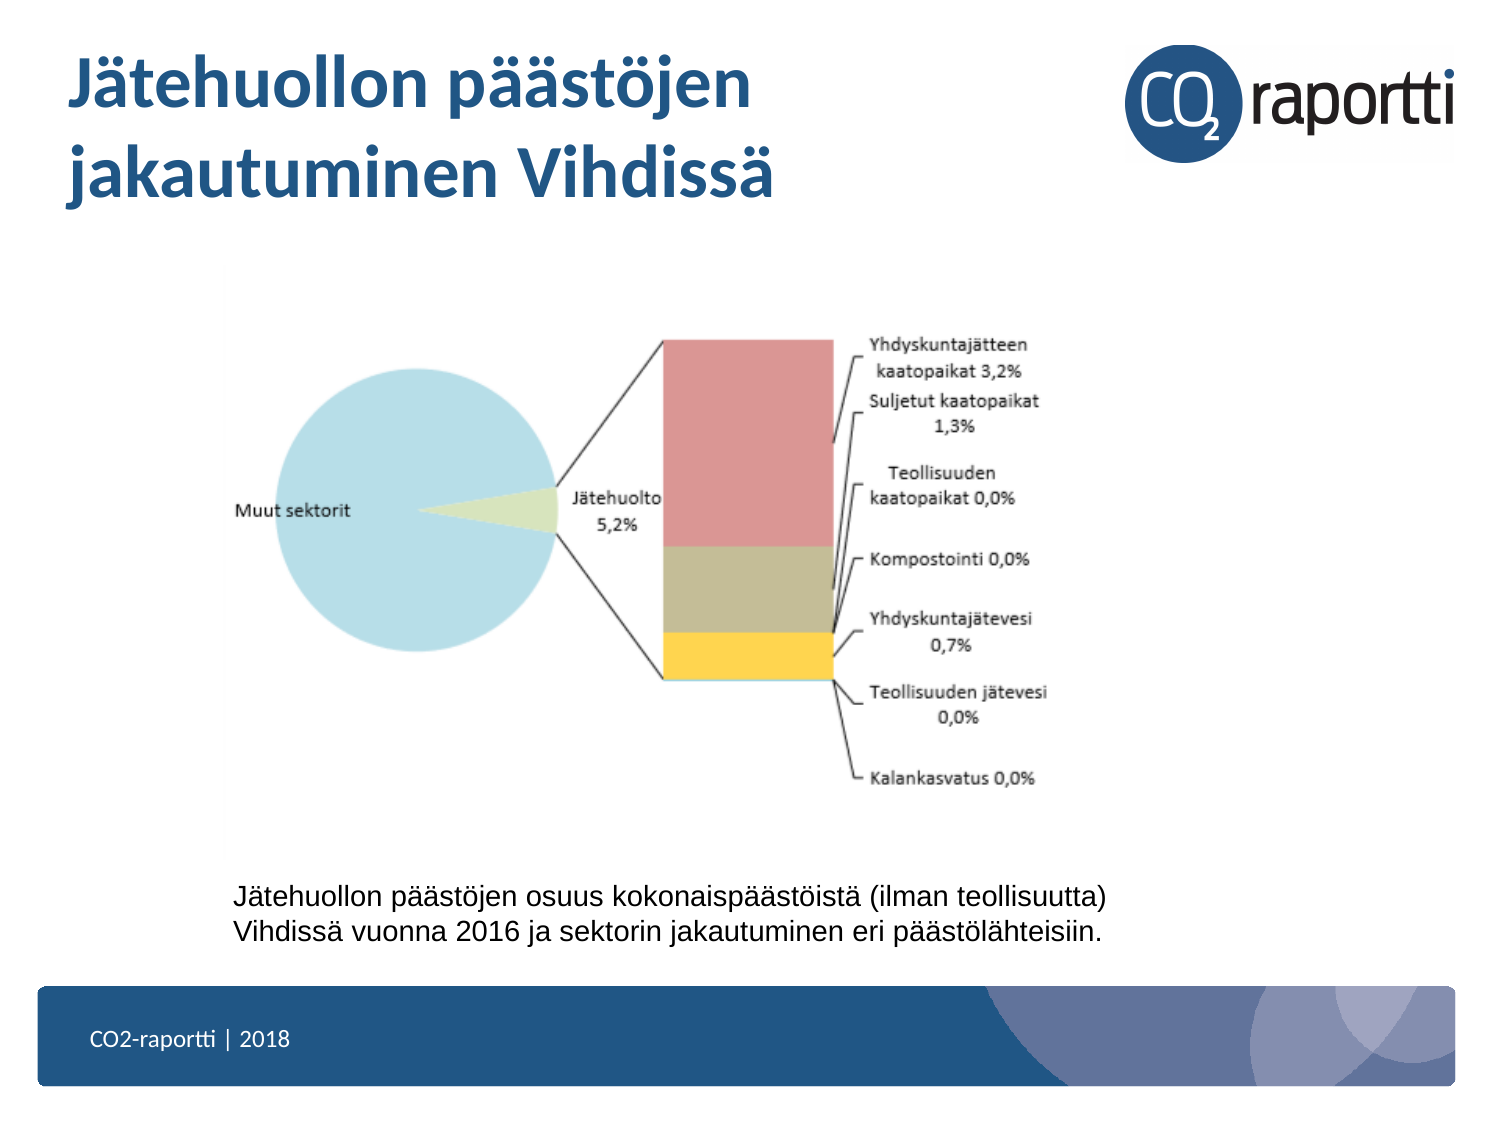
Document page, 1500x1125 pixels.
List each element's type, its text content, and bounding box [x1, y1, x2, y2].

title Jätehuollon päästöjen jakautuminen Vihdissä [53, 45, 1128, 200]
text_box Jätehuollon päästöjen osuus kokonaispäästöistä (ilman teollisuutta) Vihdissä vuonna 2016 ja sektorin jakautuminen eri päästölähteisiin. [218, 869, 1155, 955]
picture [1128, 45, 1454, 163]
picture [37, 265, 1488, 1125]
